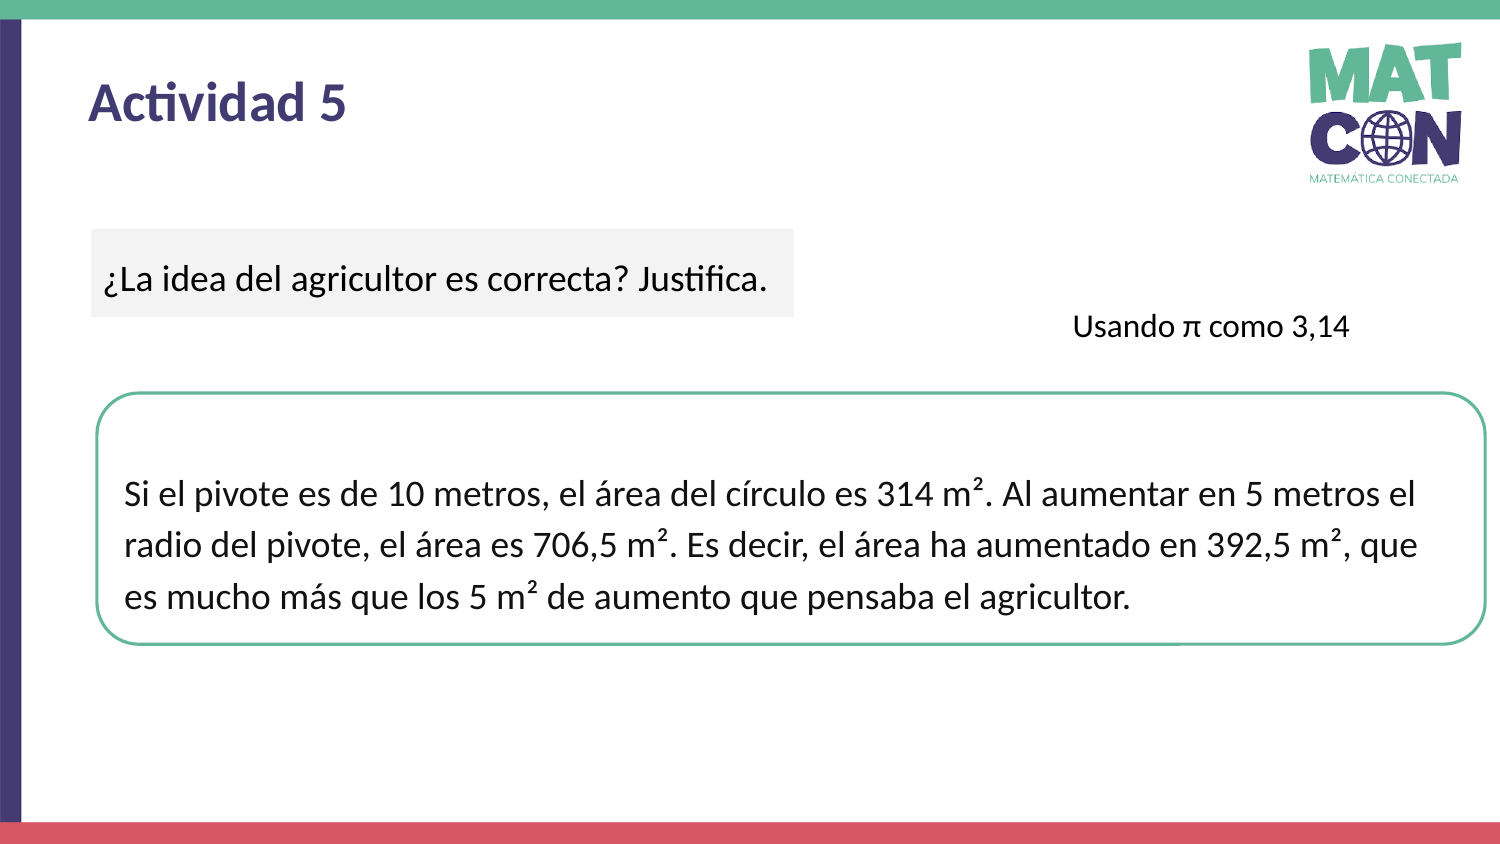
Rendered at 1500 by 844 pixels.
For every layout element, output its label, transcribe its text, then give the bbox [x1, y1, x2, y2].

text_box ¿La idea del agricultor es correcta? Justifica. [91, 228, 794, 317]
picture [0, 0, 1500, 844]
text_box Si el pivote es de 10 metros, el área del círculo es 314 m². Al aumentar en 5 metros el radio del pivote, el área es 706,5 m². Es decir, el área ha aumentado en 392,5 m², que es mucho más que los 5 m² de aumento que pensaba el agricultor. [96, 392, 1486, 645]
text_box Actividad 5 [77, 59, 757, 139]
text_box Usando π como 3,14 [989, 289, 1434, 364]
